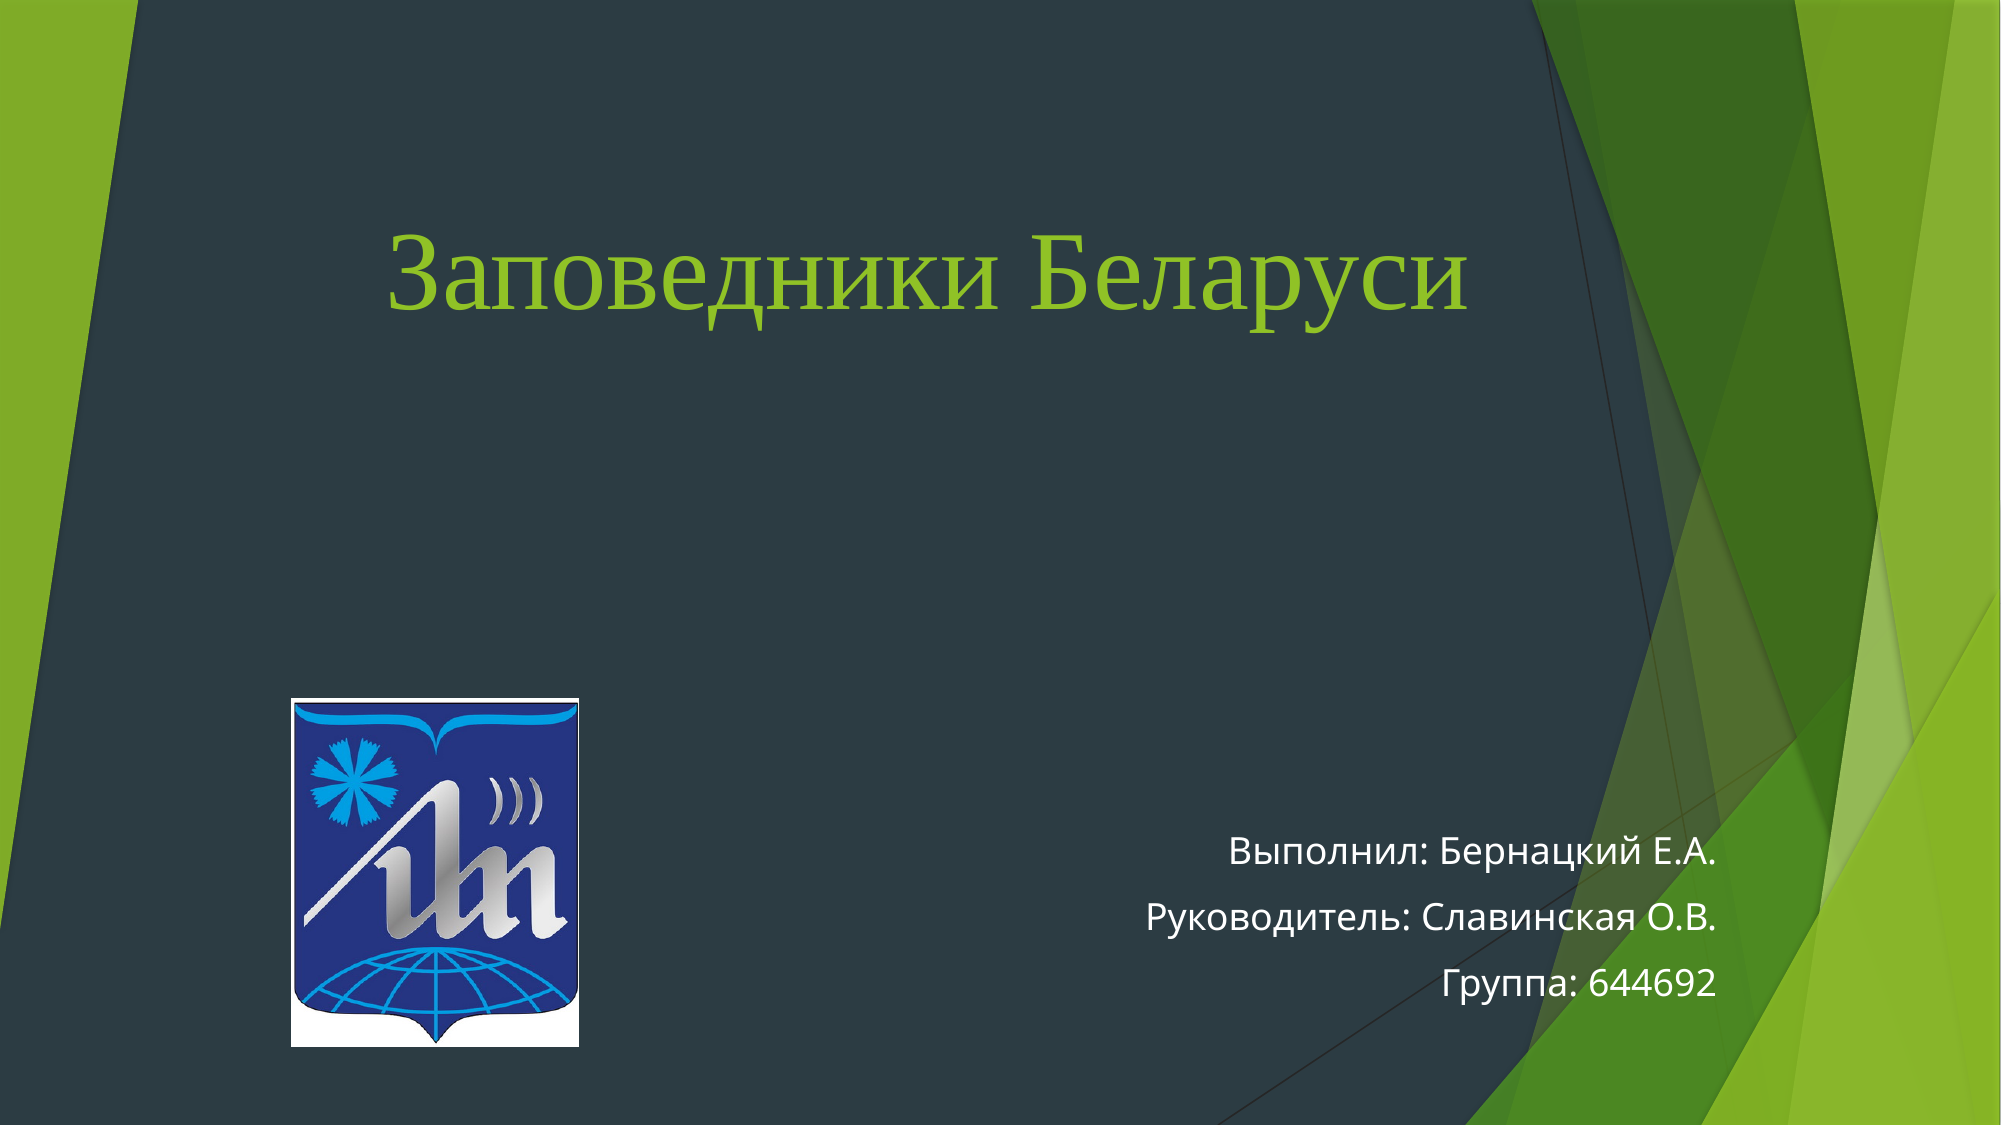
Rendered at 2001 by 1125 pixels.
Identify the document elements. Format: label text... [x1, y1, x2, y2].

title Заповедники Беларуси [291, 69, 1566, 340]
subtitle Выполнил: Бернацкий Е.А. Руководитель: Славинская О.В. Группа: 644692 [1024, 819, 1733, 1014]
picture [290, 697, 580, 1047]
